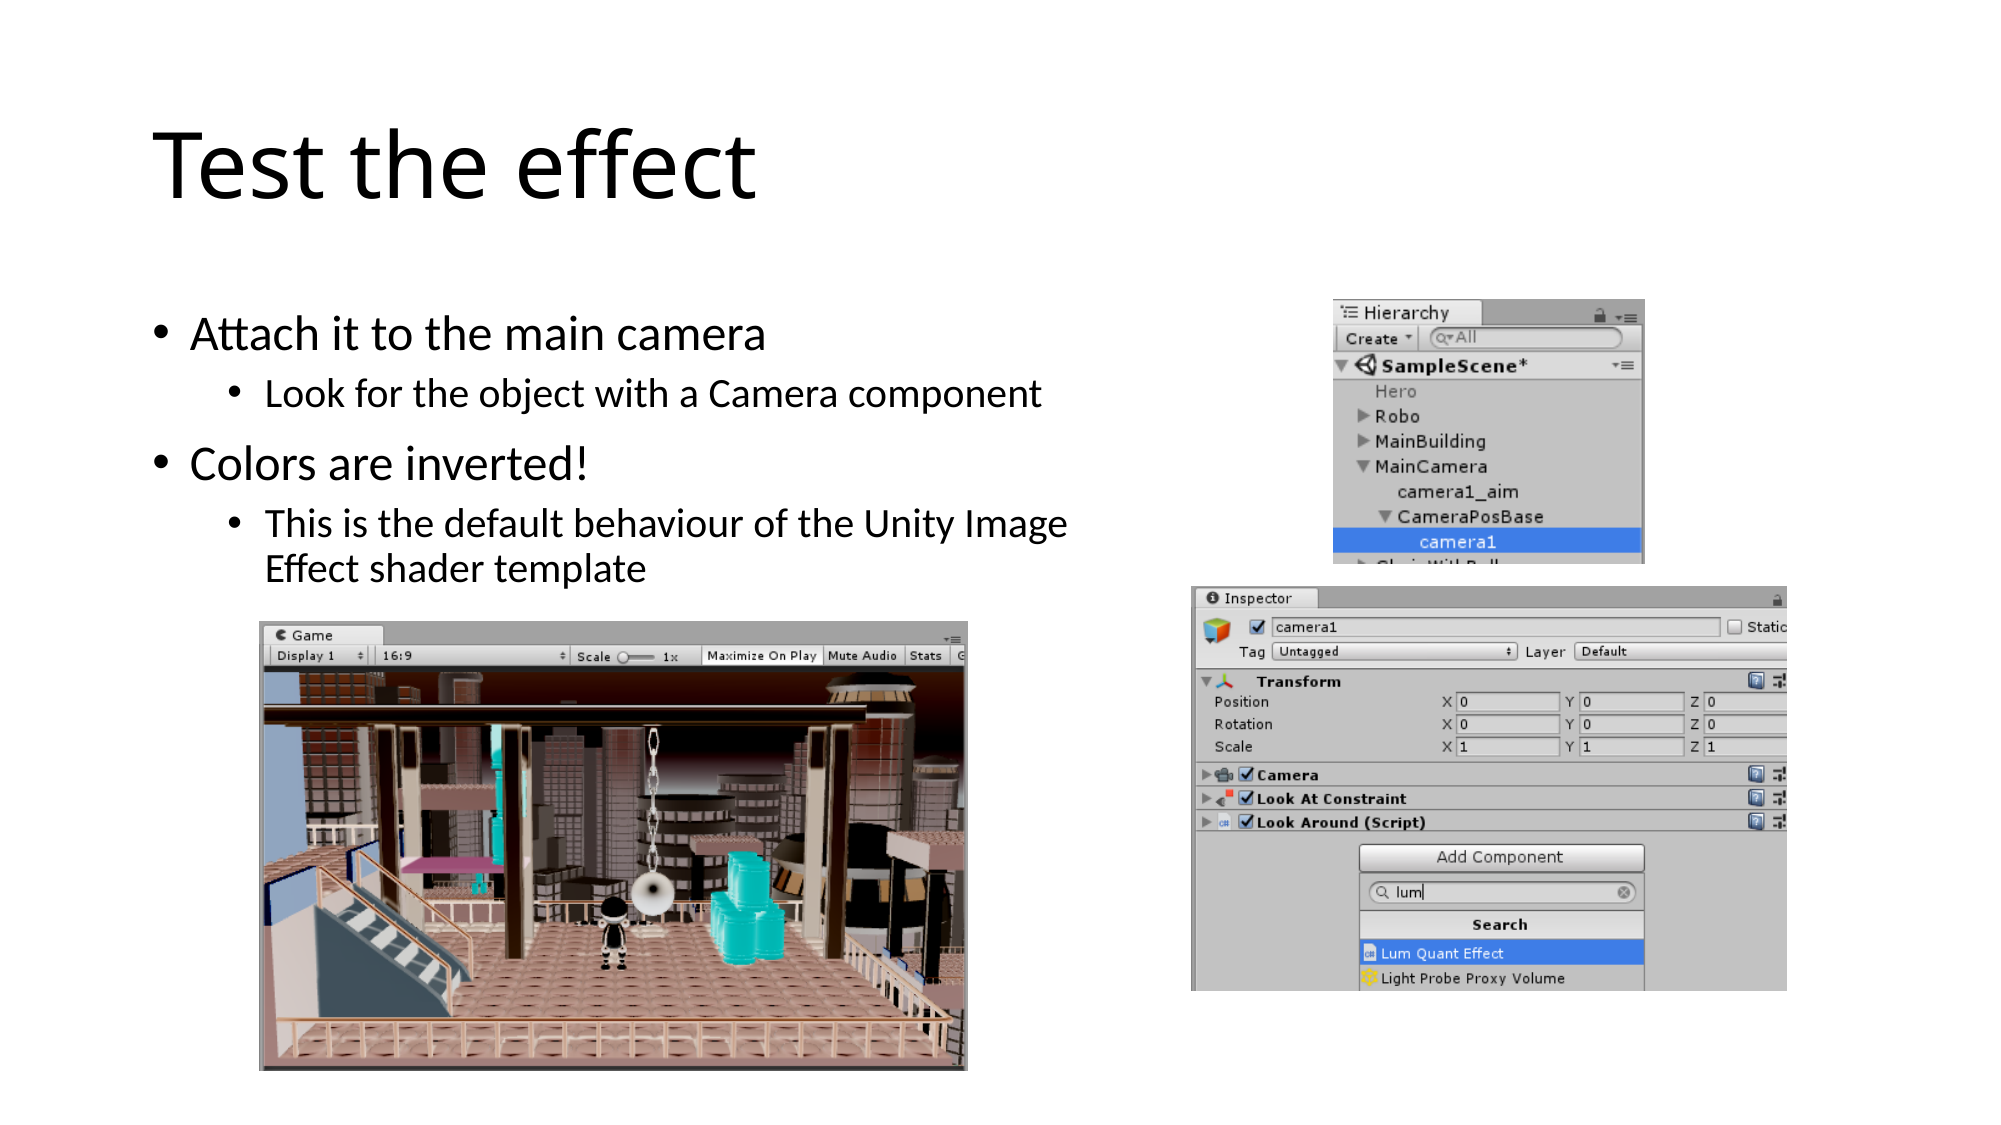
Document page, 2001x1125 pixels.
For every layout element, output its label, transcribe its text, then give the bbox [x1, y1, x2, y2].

picture [258, 621, 968, 1071]
picture [1333, 299, 1645, 564]
picture [1191, 586, 1787, 991]
title Test the effect [137, 59, 1863, 278]
list Attach it to the main camera Look for the object with a Camera component Colors are inverted! This is the default behaviour of the Unity Image Effect shader template [137, 299, 1172, 1014]
